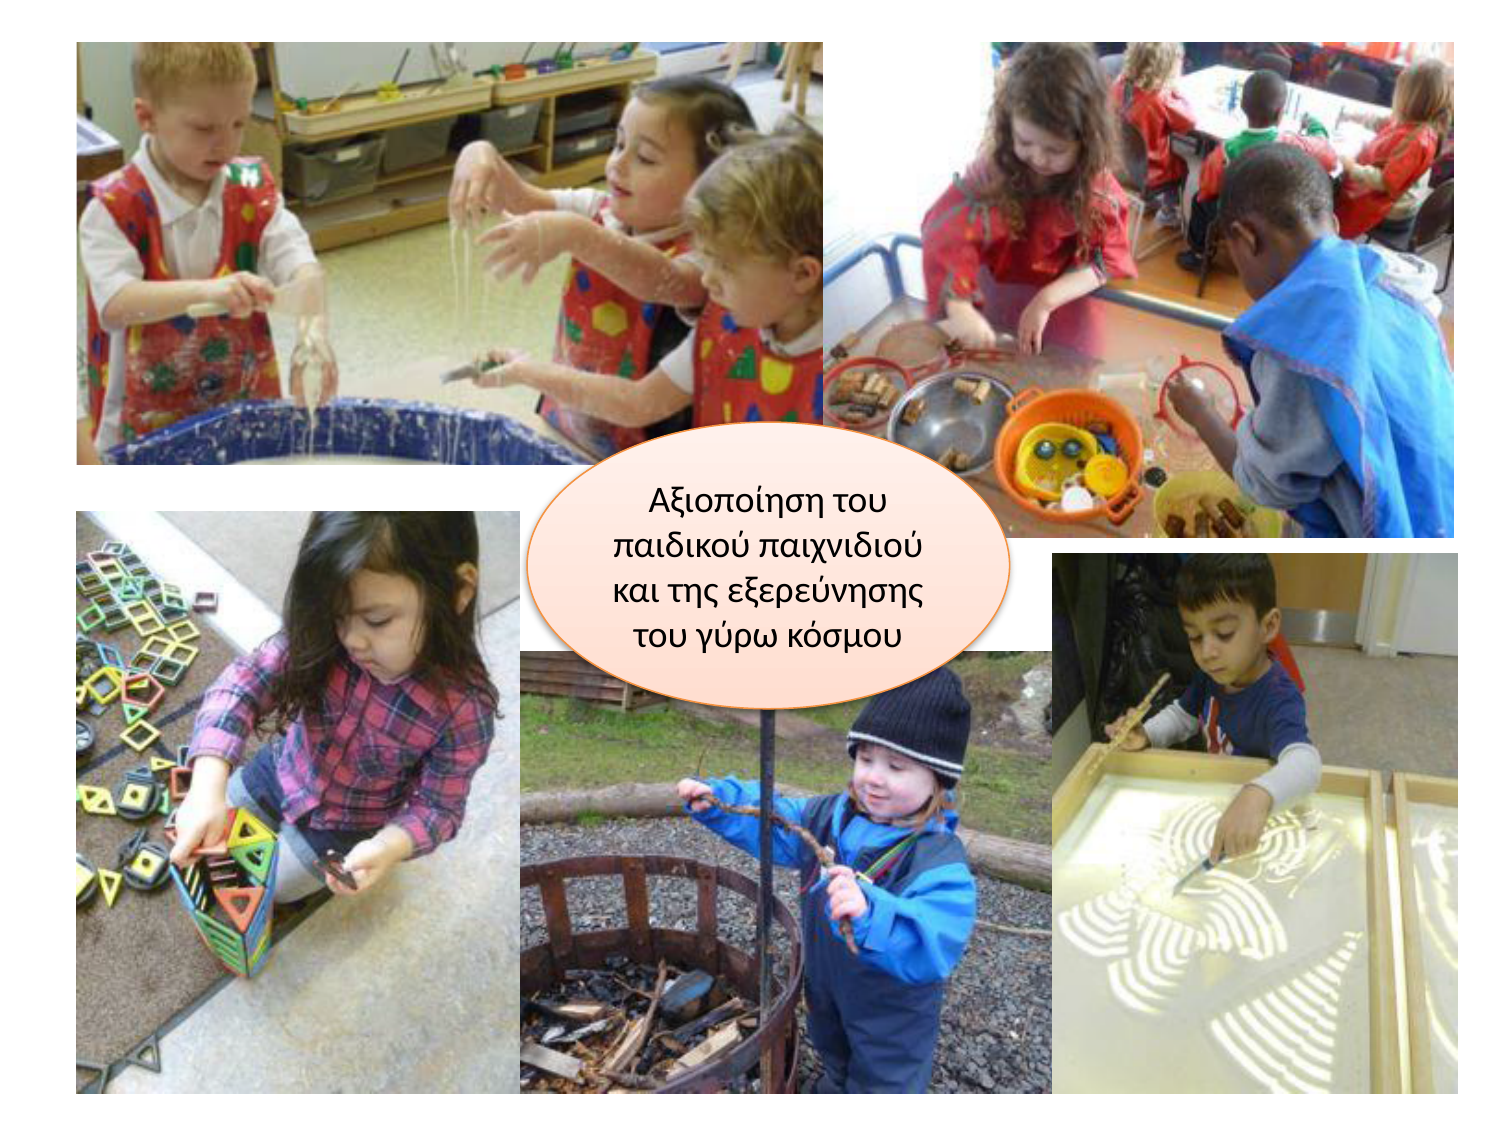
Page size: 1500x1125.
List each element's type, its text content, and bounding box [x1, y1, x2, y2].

text_box Αξιοποίηση του παιδικού παιχνιδιού και της εξερεύνησης του γύρω κόσμου [526, 474, 1011, 650]
picture [64, 510, 1459, 1106]
picture [822, 42, 1454, 539]
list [76, 42, 821, 465]
